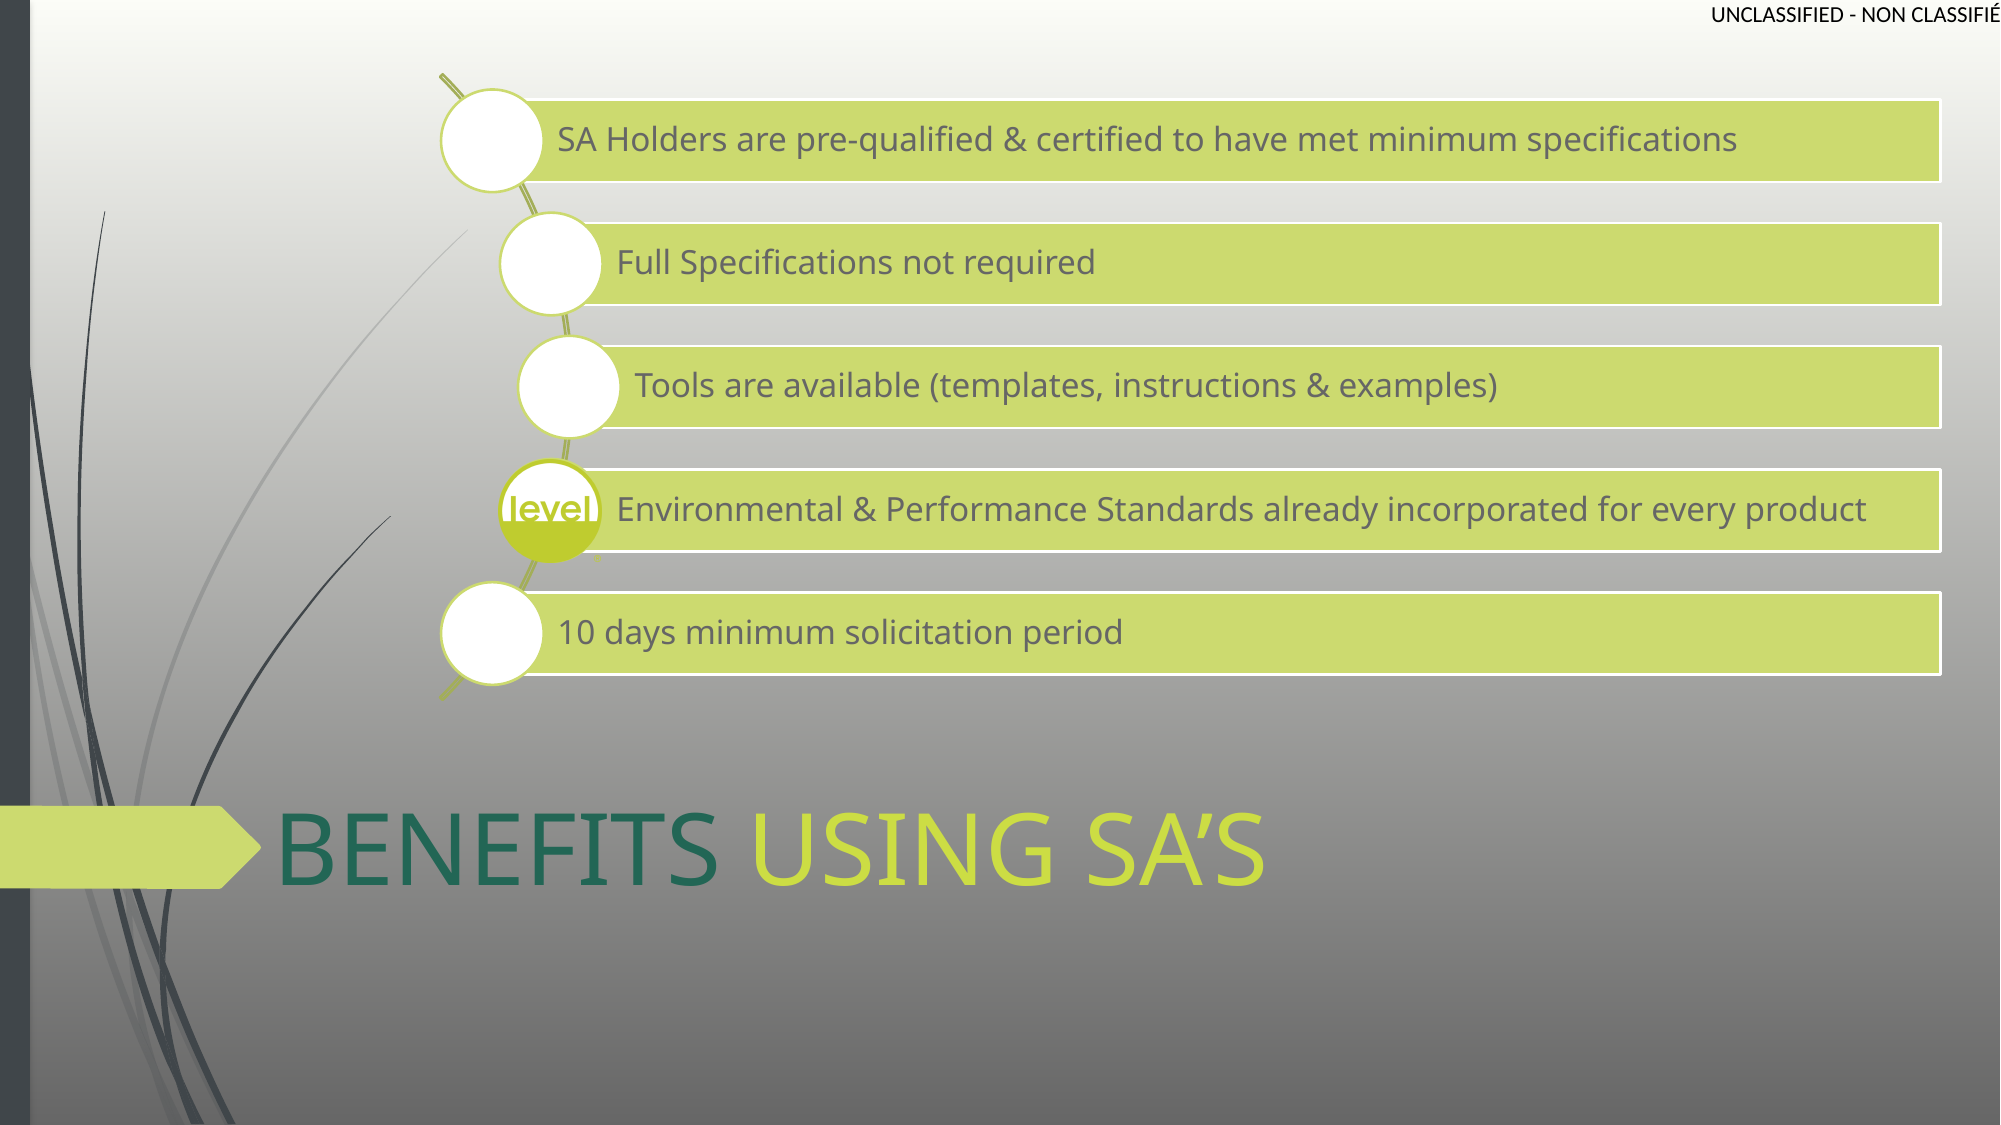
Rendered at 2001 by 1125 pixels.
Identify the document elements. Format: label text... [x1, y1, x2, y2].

picture [497, 459, 602, 563]
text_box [429, 58, 1950, 716]
text_box BENEFITS USING SA’S [258, 769, 1778, 913]
